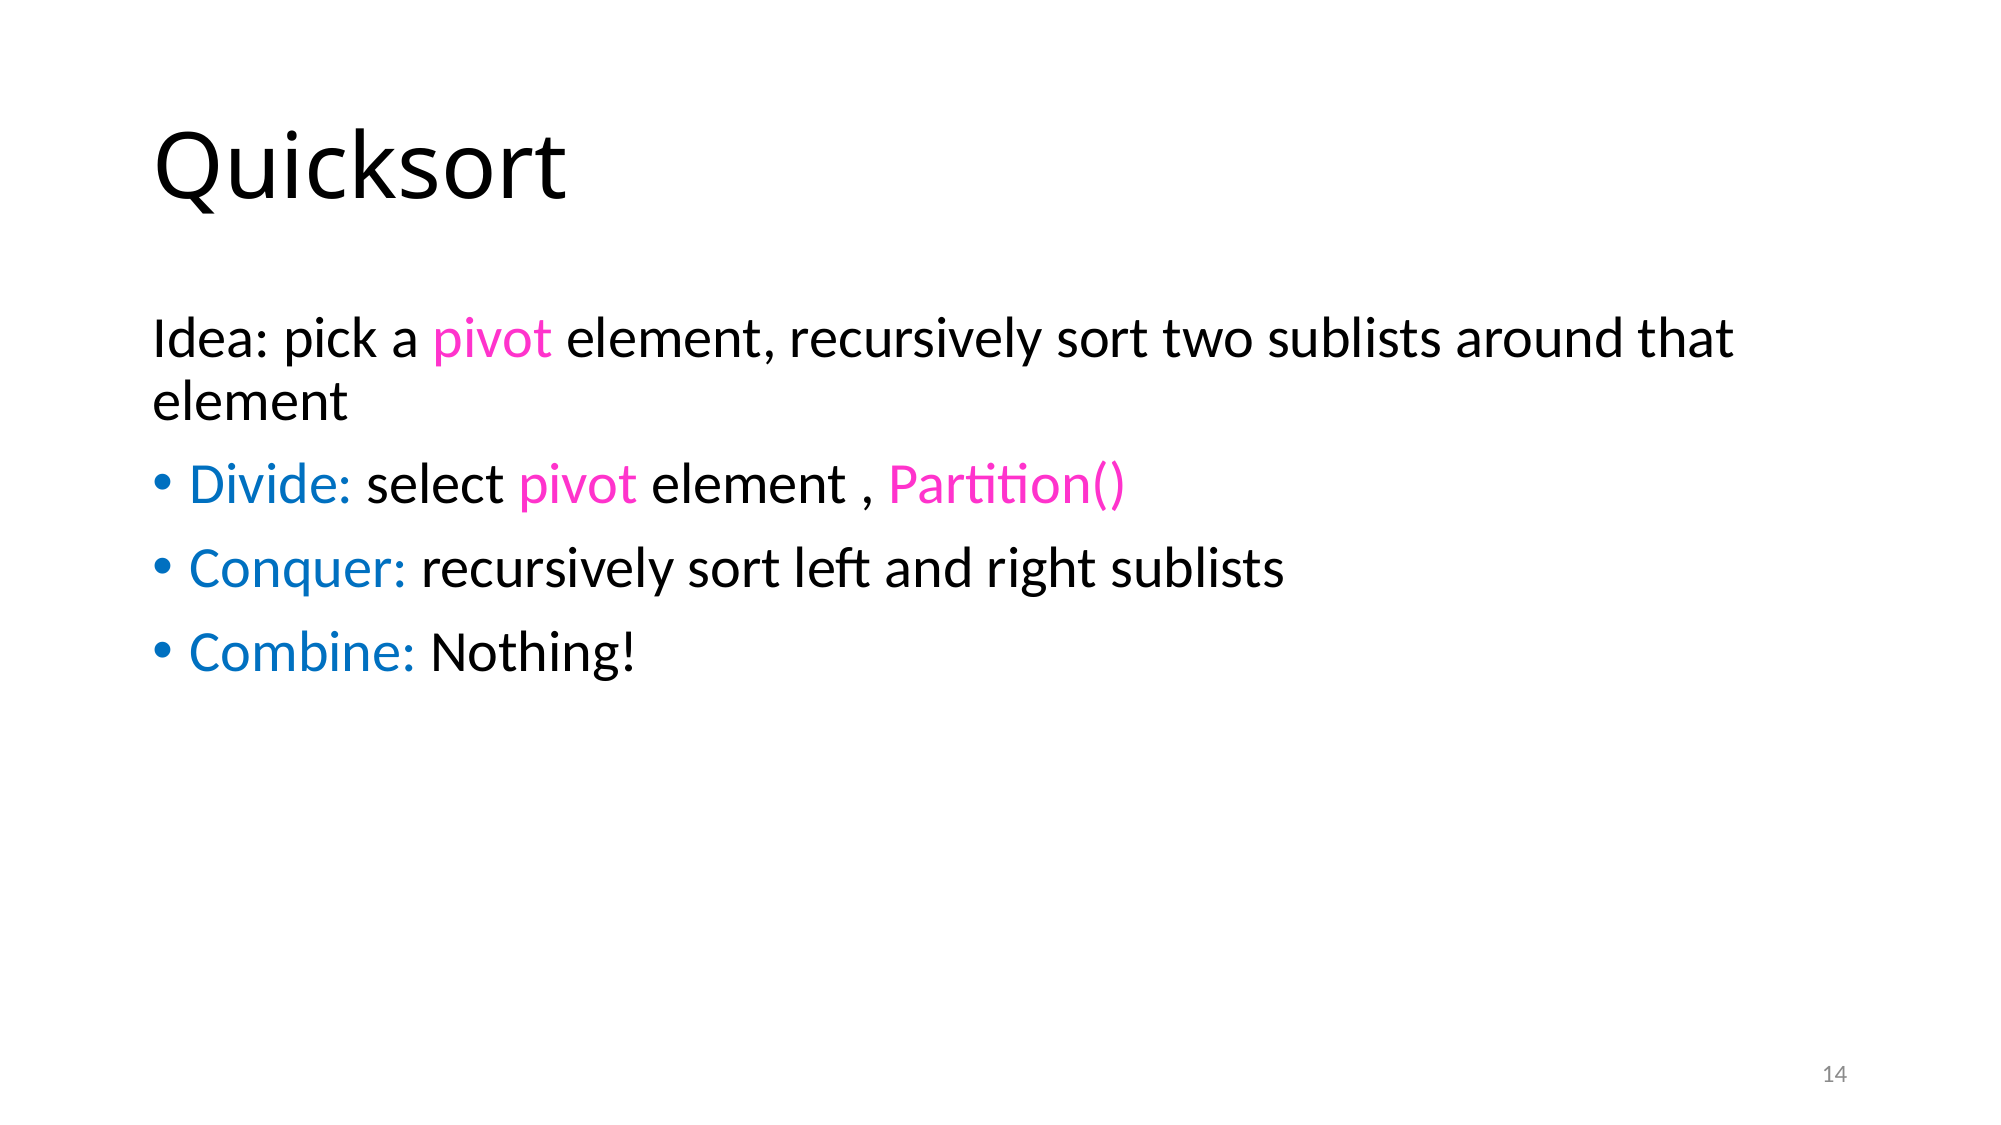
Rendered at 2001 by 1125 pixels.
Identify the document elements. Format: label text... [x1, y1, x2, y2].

title Quicksort [137, 59, 1863, 278]
slide_number 14 [1412, 1042, 1863, 1103]
